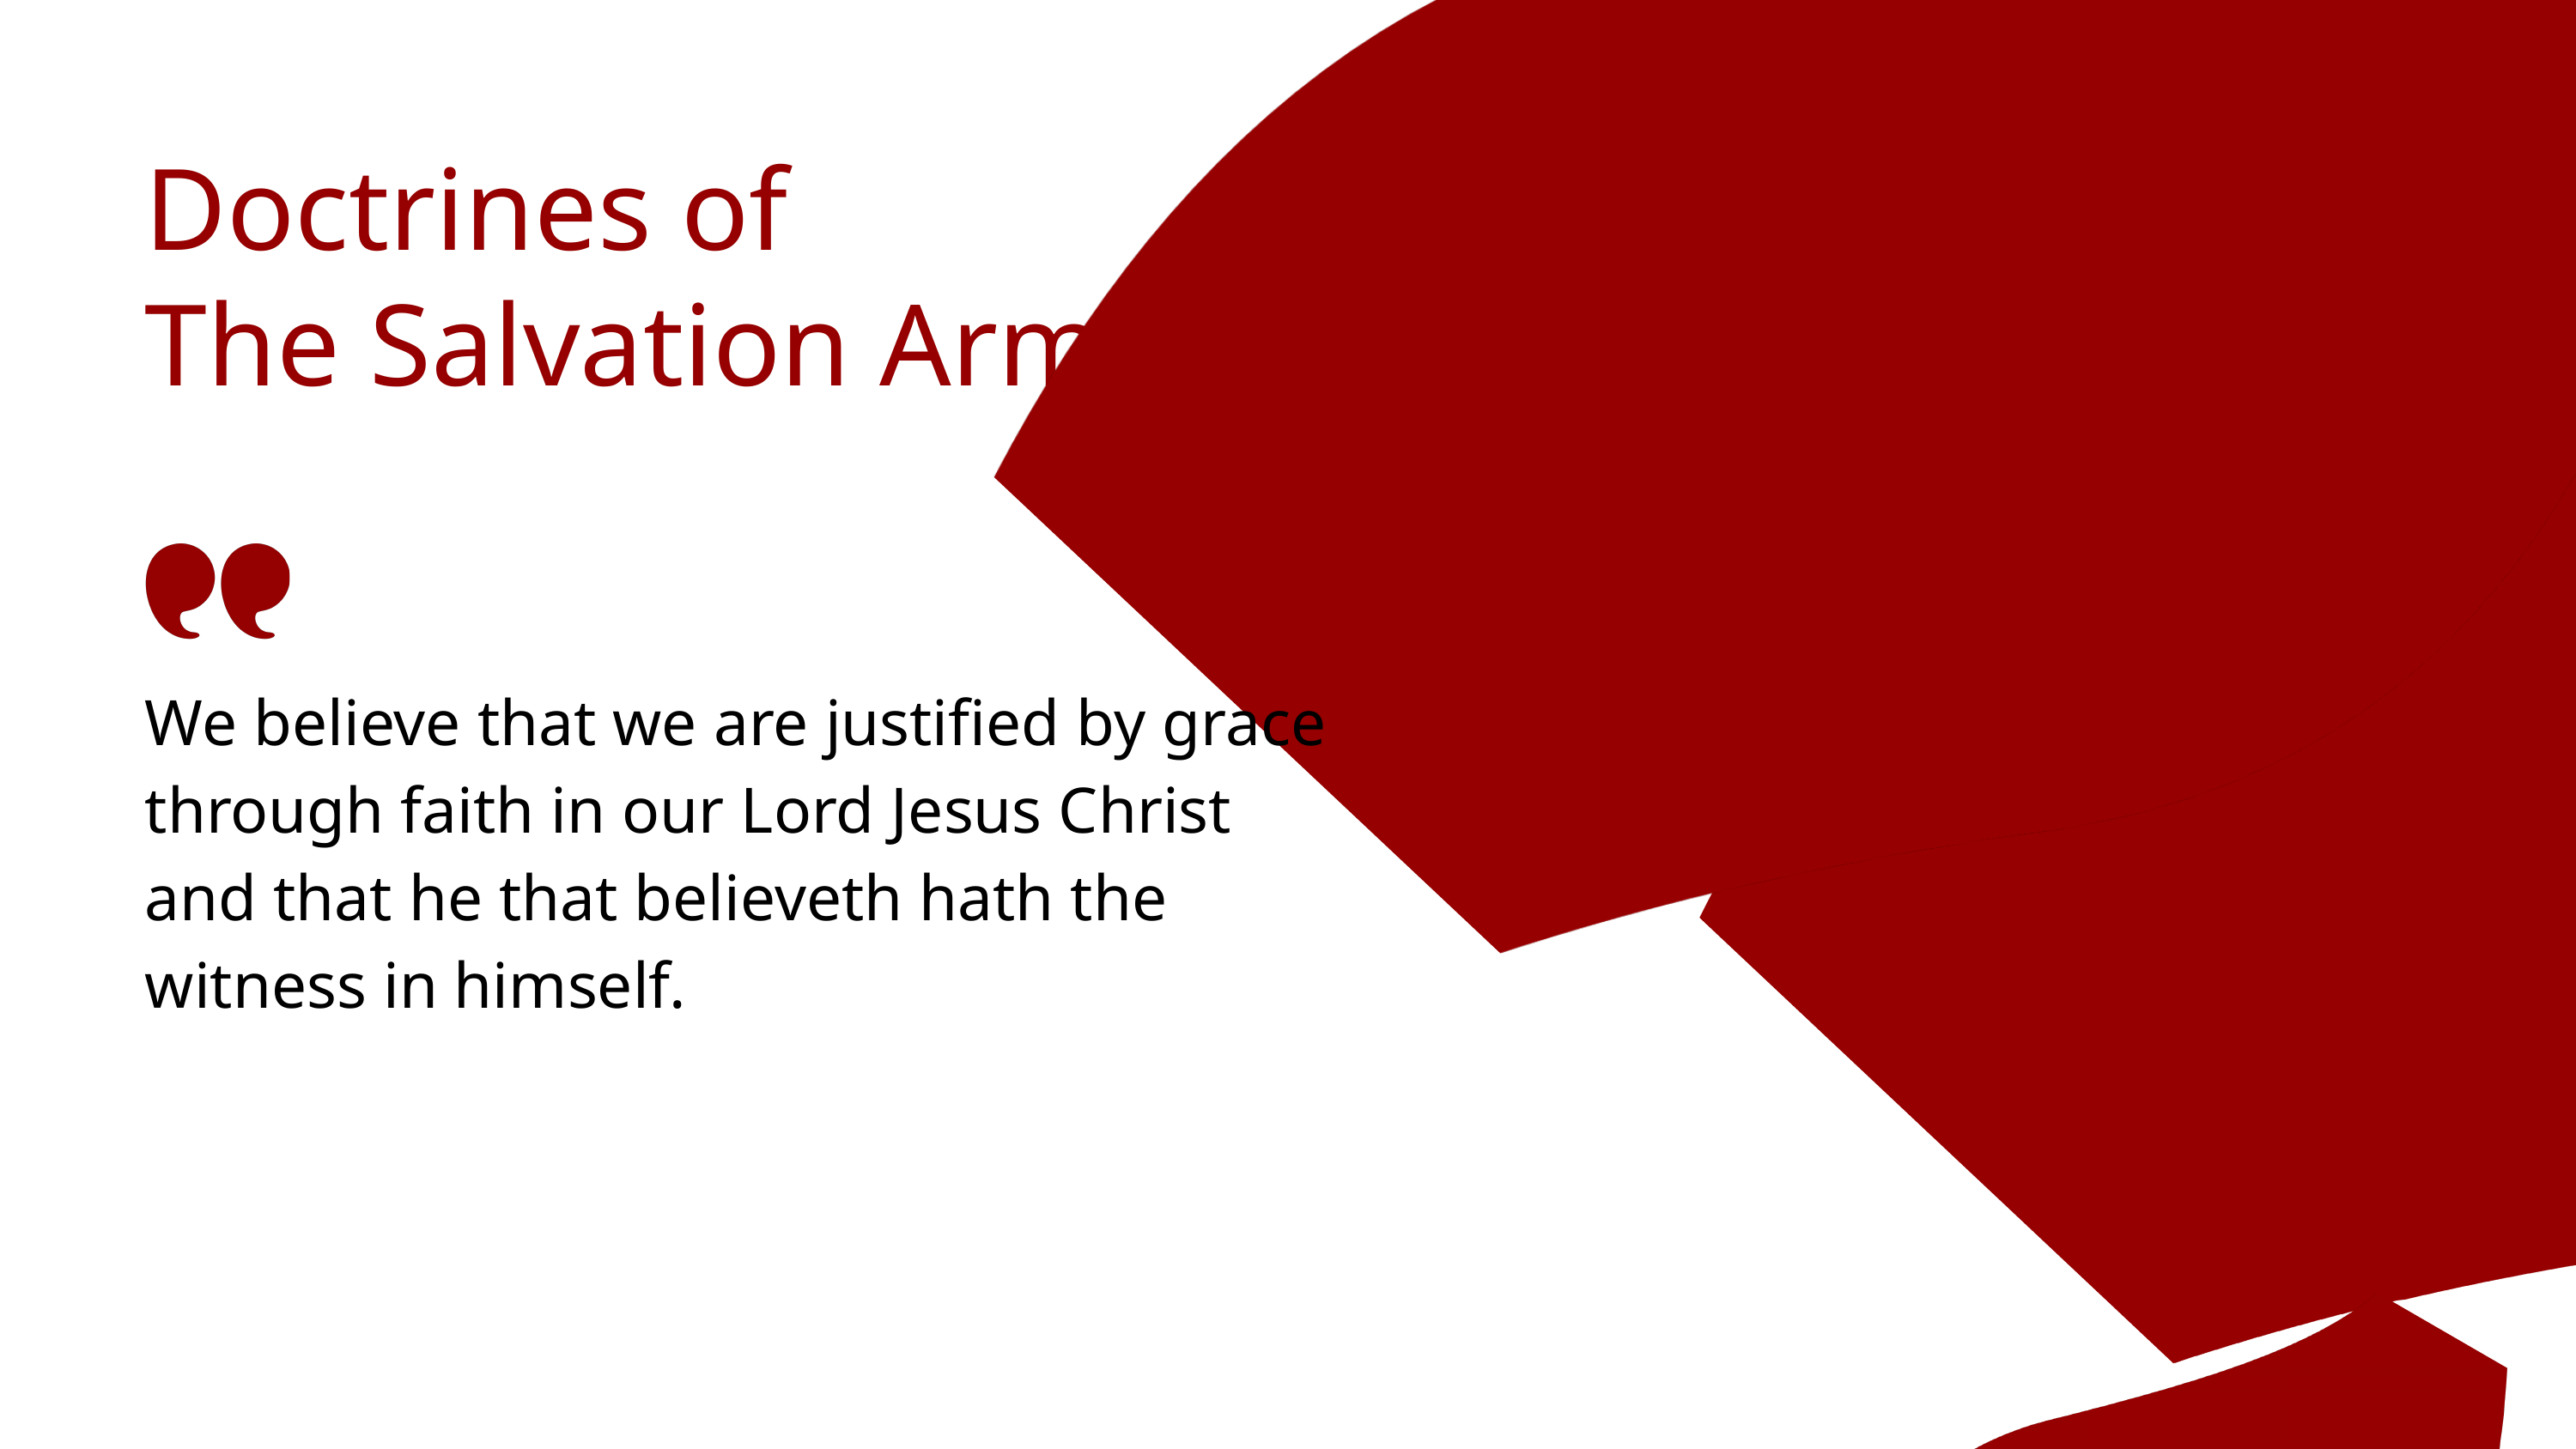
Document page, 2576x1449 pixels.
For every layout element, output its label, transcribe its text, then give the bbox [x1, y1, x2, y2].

text_box Doctrines of The Salvation Army [144, 137, 920, 409]
text_box [745, 0, 2576, 1321]
text_box [2147, 702, 2576, 1407]
text_box [1816, 1088, 2576, 1449]
text_box [144, 543, 290, 640]
text_box We believe that we are justified by grace through faith in our Lord Jesus Christ and that he that believeth hath the witness in himself. [144, 670, 1347, 1022]
